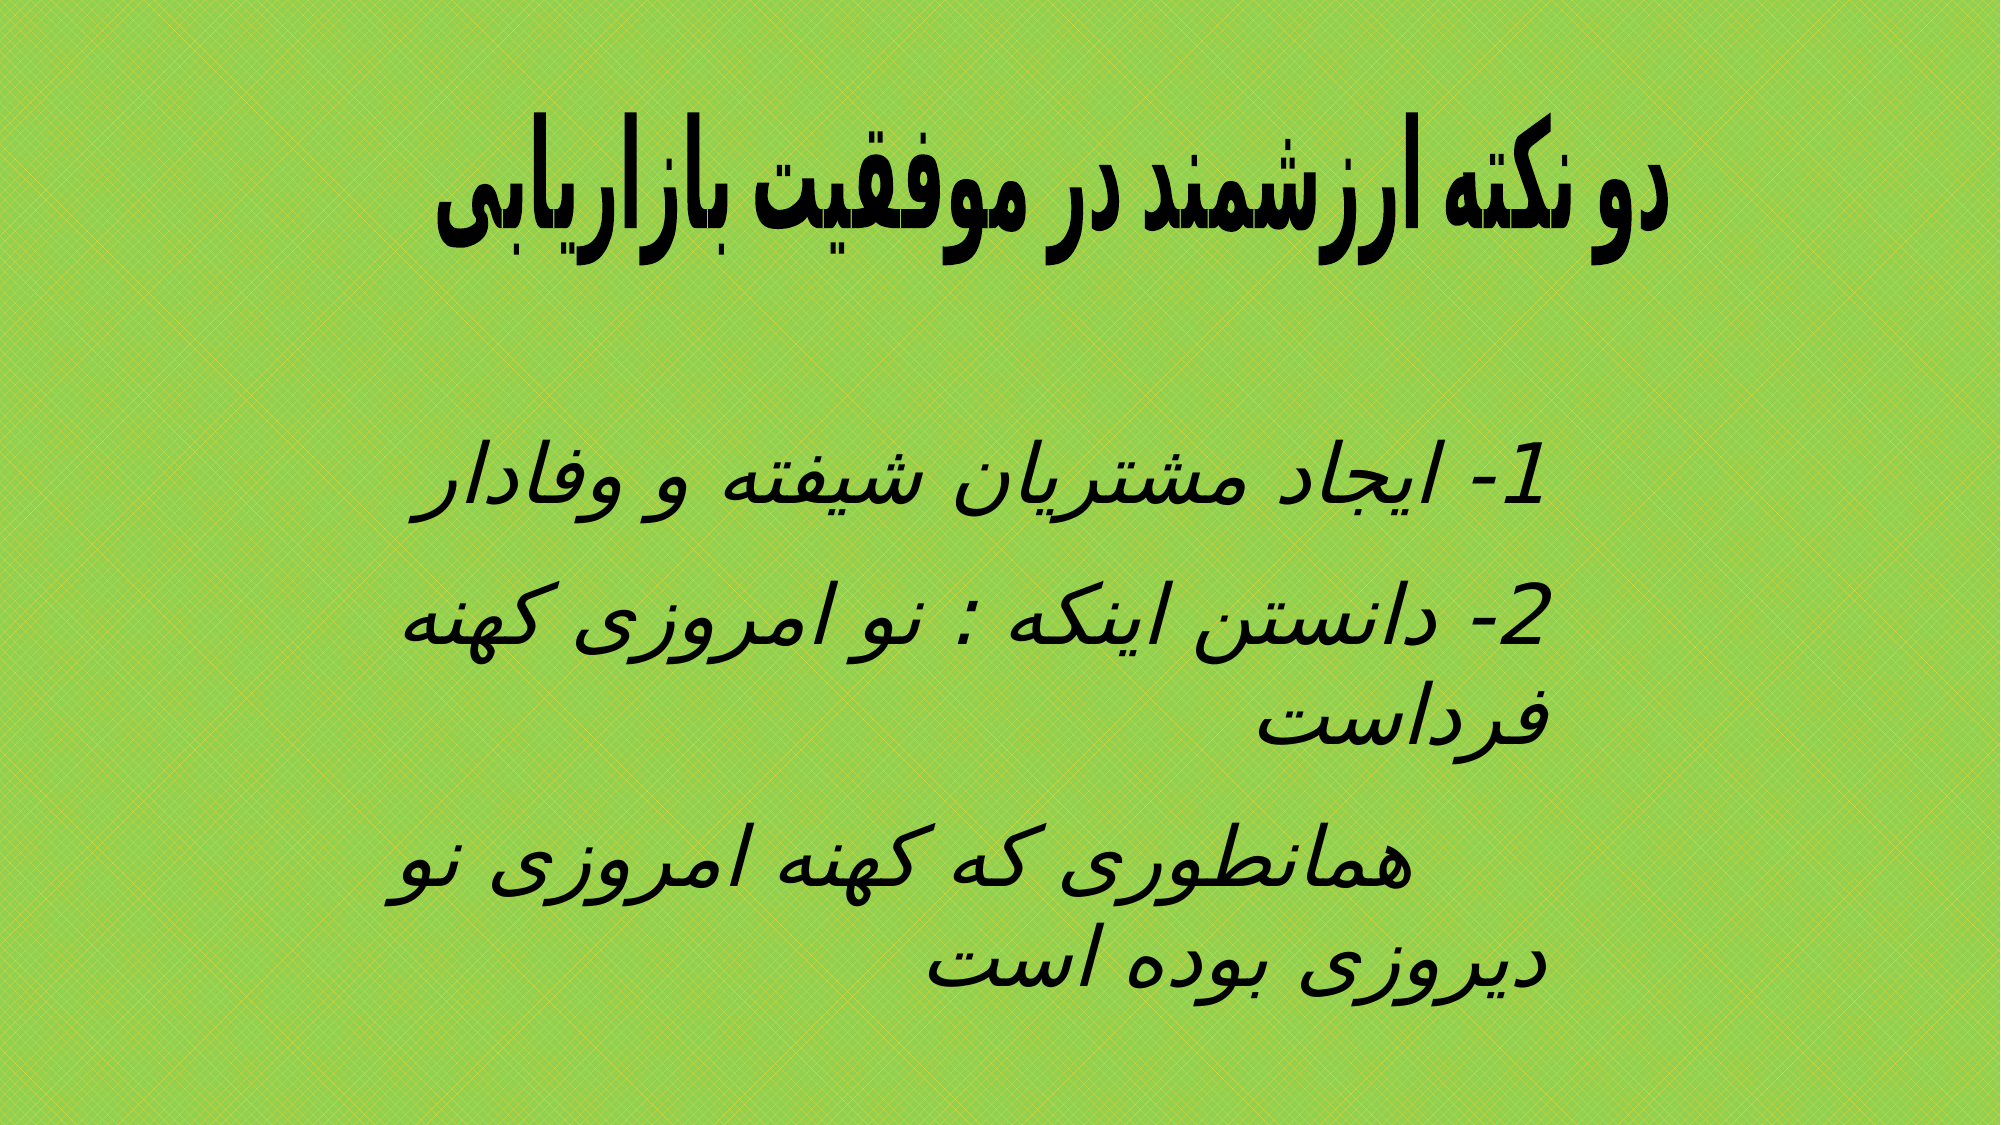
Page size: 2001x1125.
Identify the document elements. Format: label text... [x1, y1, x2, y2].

text_box 1- ایجاد مشتریان شیفته و وفادار 2- دانستن اینکه : نو امروزی کهنه فرداست همانطوری که کهنه امروزی نو دیروزی بوده است [224, 412, 1563, 1011]
slide_number [137, 1042, 588, 1103]
footer [662, 1042, 1338, 1103]
